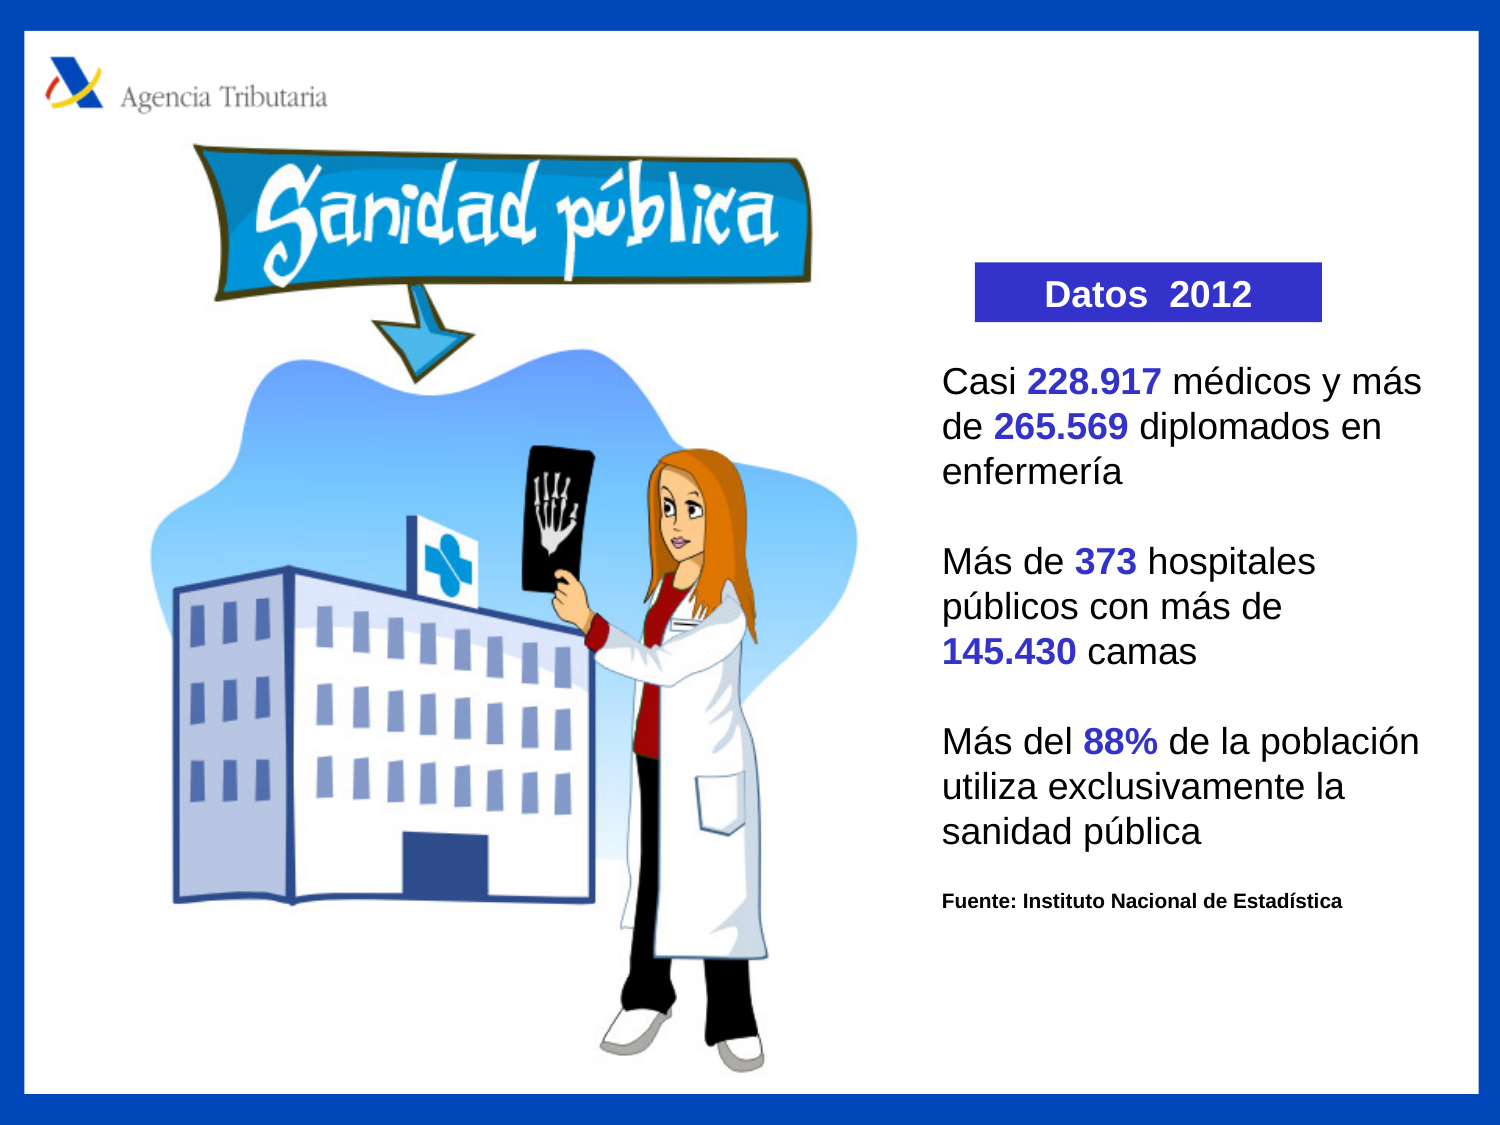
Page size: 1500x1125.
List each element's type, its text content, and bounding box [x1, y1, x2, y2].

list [143, 125, 881, 1084]
text_box Datos 2012 [974, 262, 1322, 323]
text_box Casi 228.917 médicos y más de 265.569 diplomados en enfermería Más de 373 hospitales públicos con más de 145.430 camas Más del 88% de la población utiliza exclusivamente la sanidad pública Fuente: Instituto Nacional de Estadística [927, 349, 1440, 921]
picture [41, 54, 334, 127]
